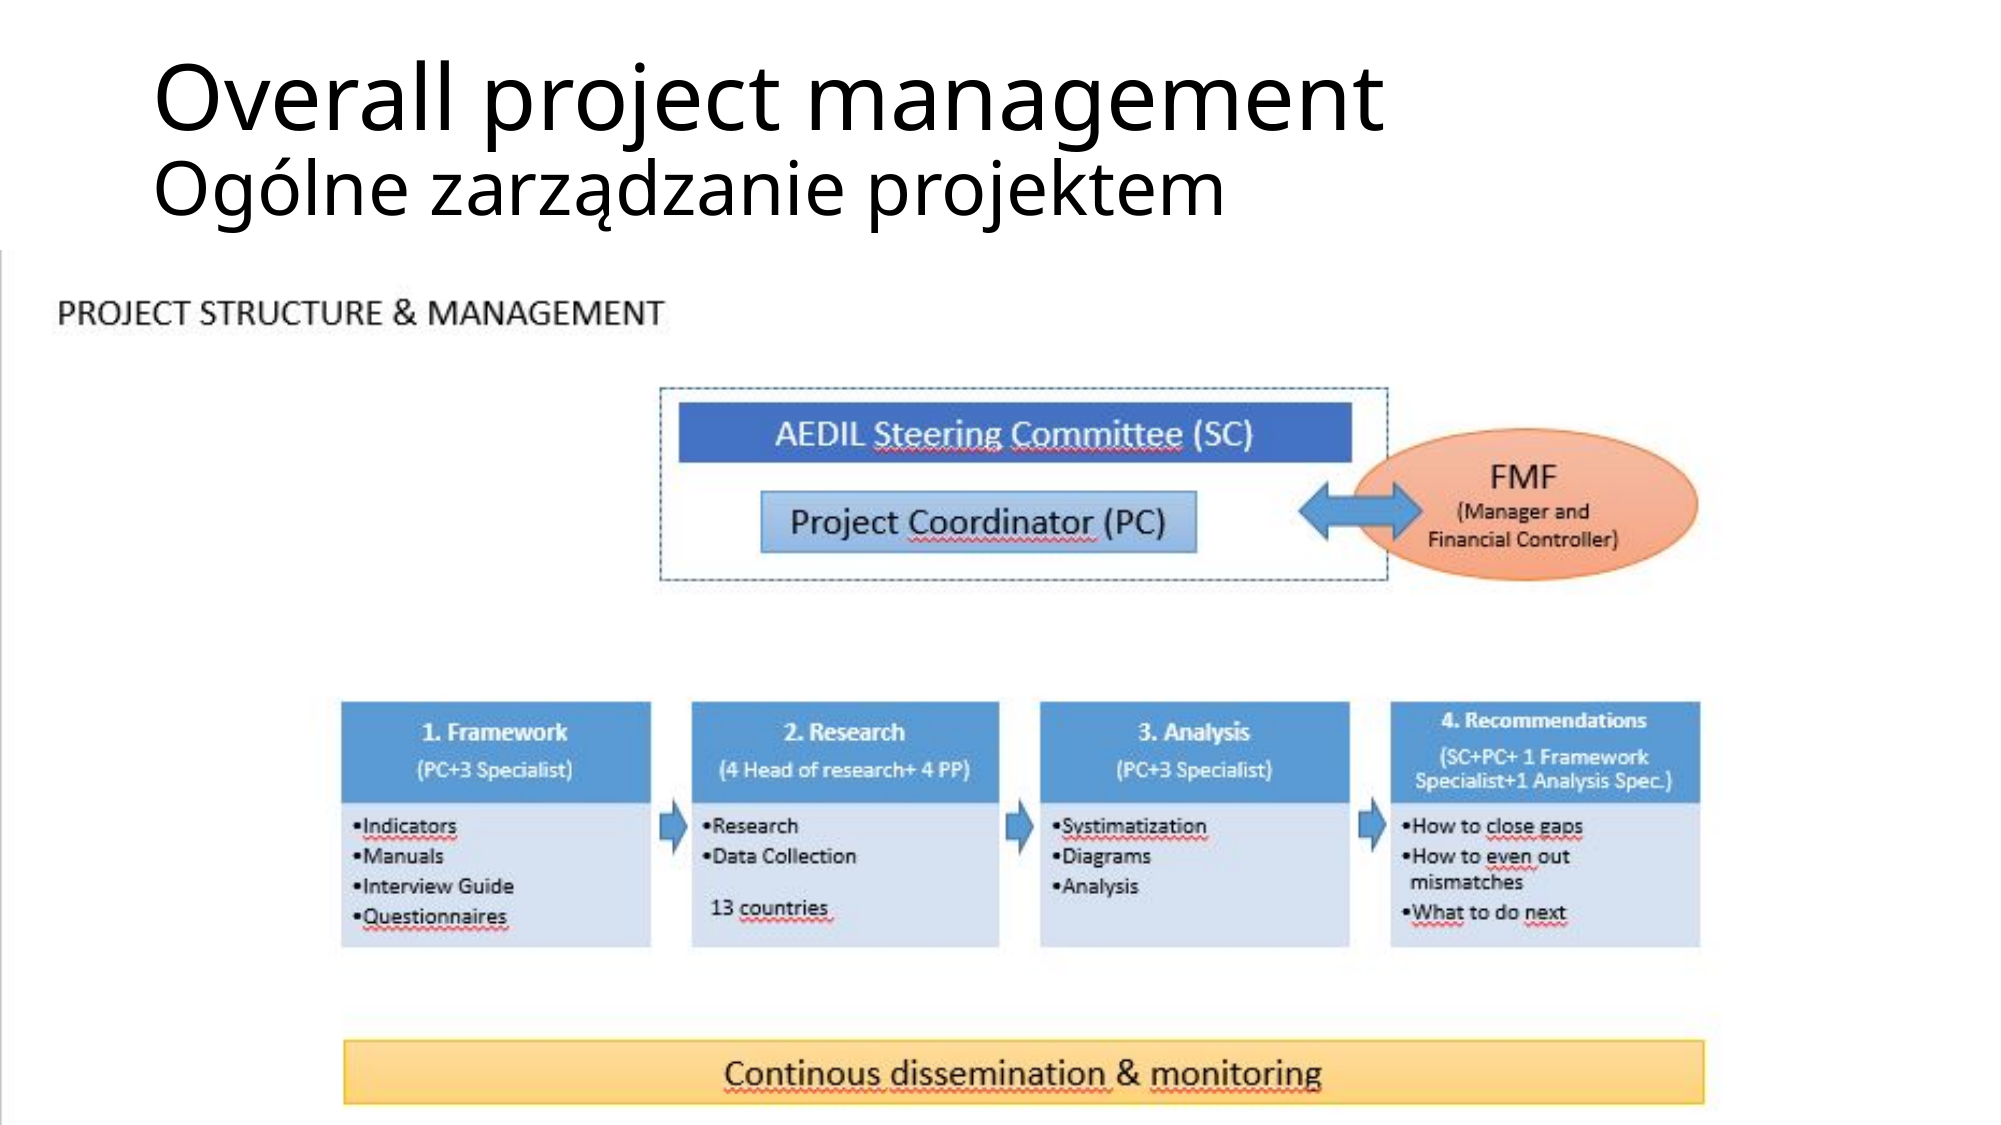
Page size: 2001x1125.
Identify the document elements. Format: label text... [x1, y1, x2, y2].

title Overall project management Ogólne zarządzanie projektem [137, 32, 1863, 250]
picture [0, 250, 2000, 1125]
